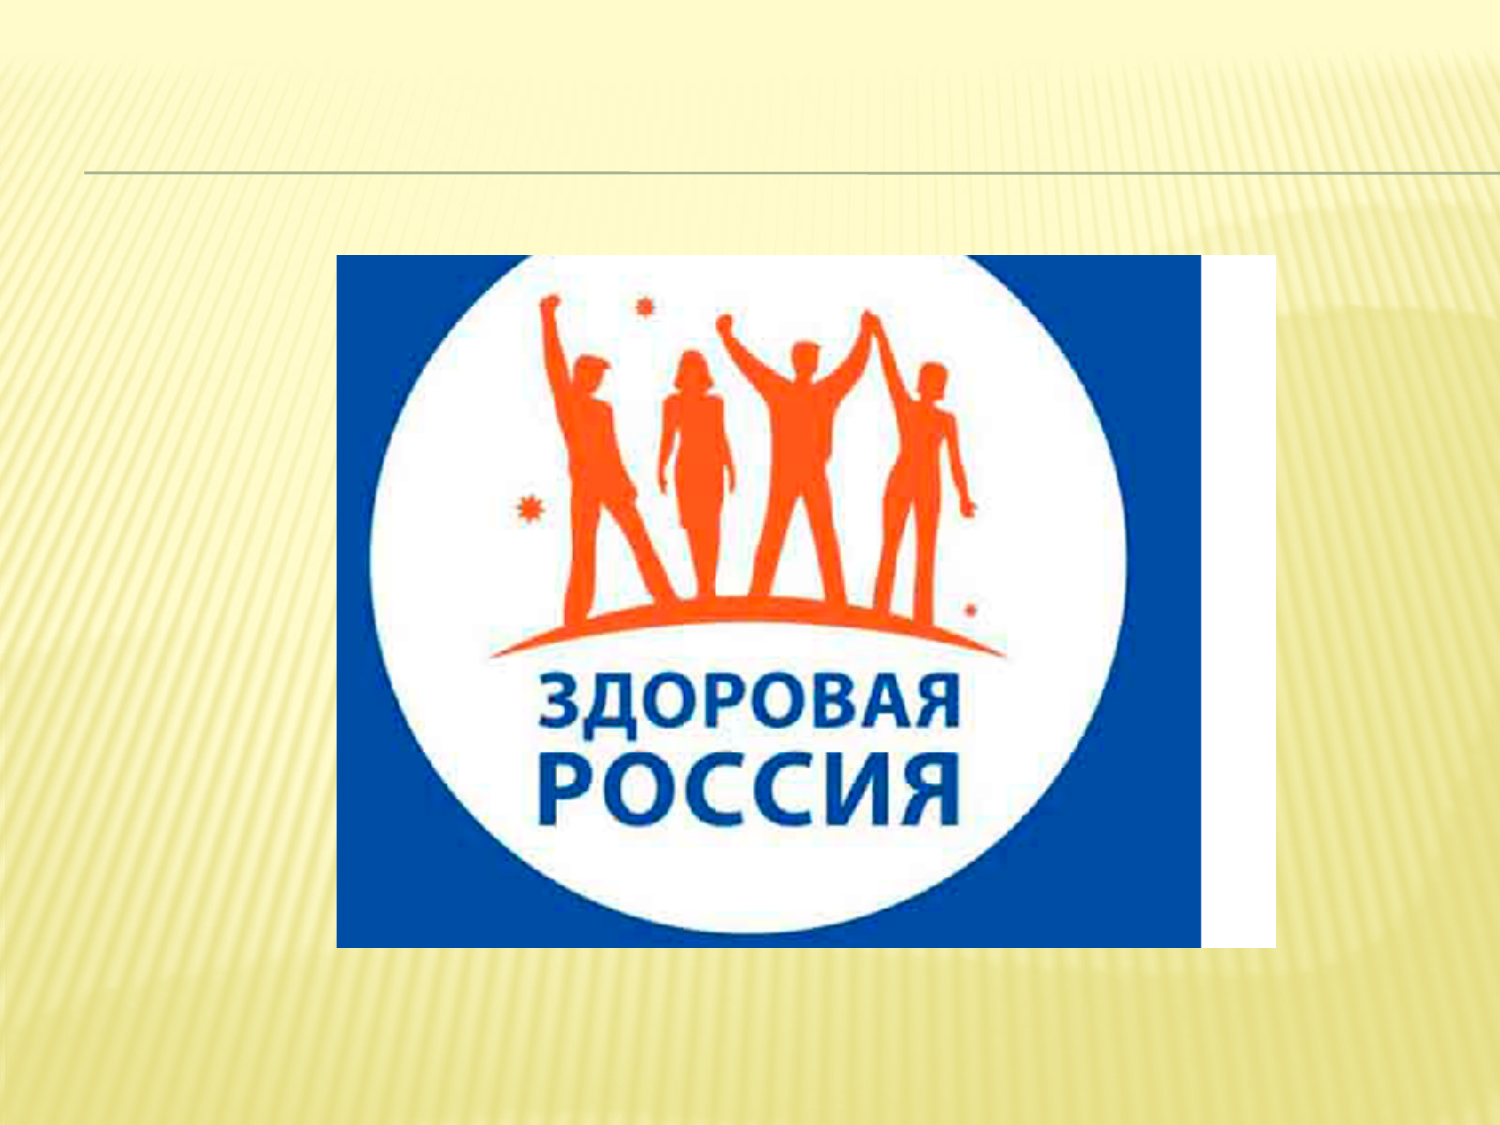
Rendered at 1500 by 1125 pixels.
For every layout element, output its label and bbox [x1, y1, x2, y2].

picture [336, 255, 1400, 1037]
